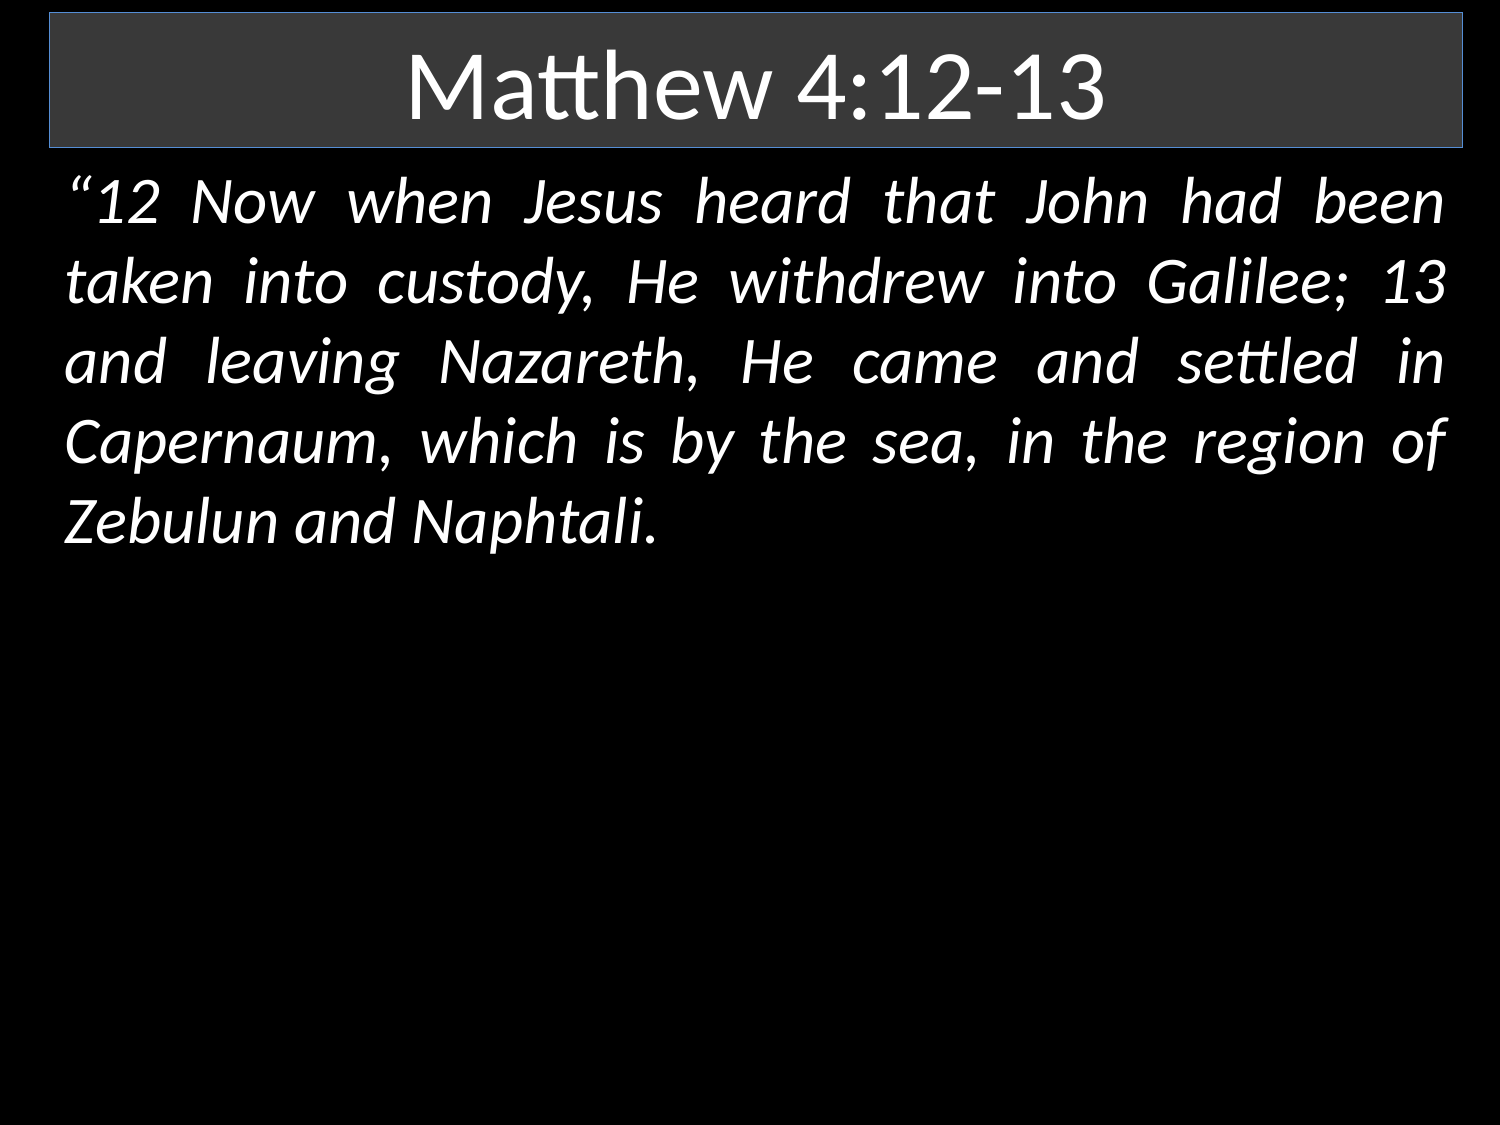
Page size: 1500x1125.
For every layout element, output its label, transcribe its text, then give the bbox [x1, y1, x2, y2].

text_box “12 Now when Jesus heard that John had been taken into custody, He withdrew into Galilee; 13 and leaving Nazareth, He came and settled in Capernaum, which is by the sea, in the region of Zebulun and Naphtali. [49, 149, 1463, 565]
text_box Matthew 4:12-13 [49, 12, 1463, 148]
